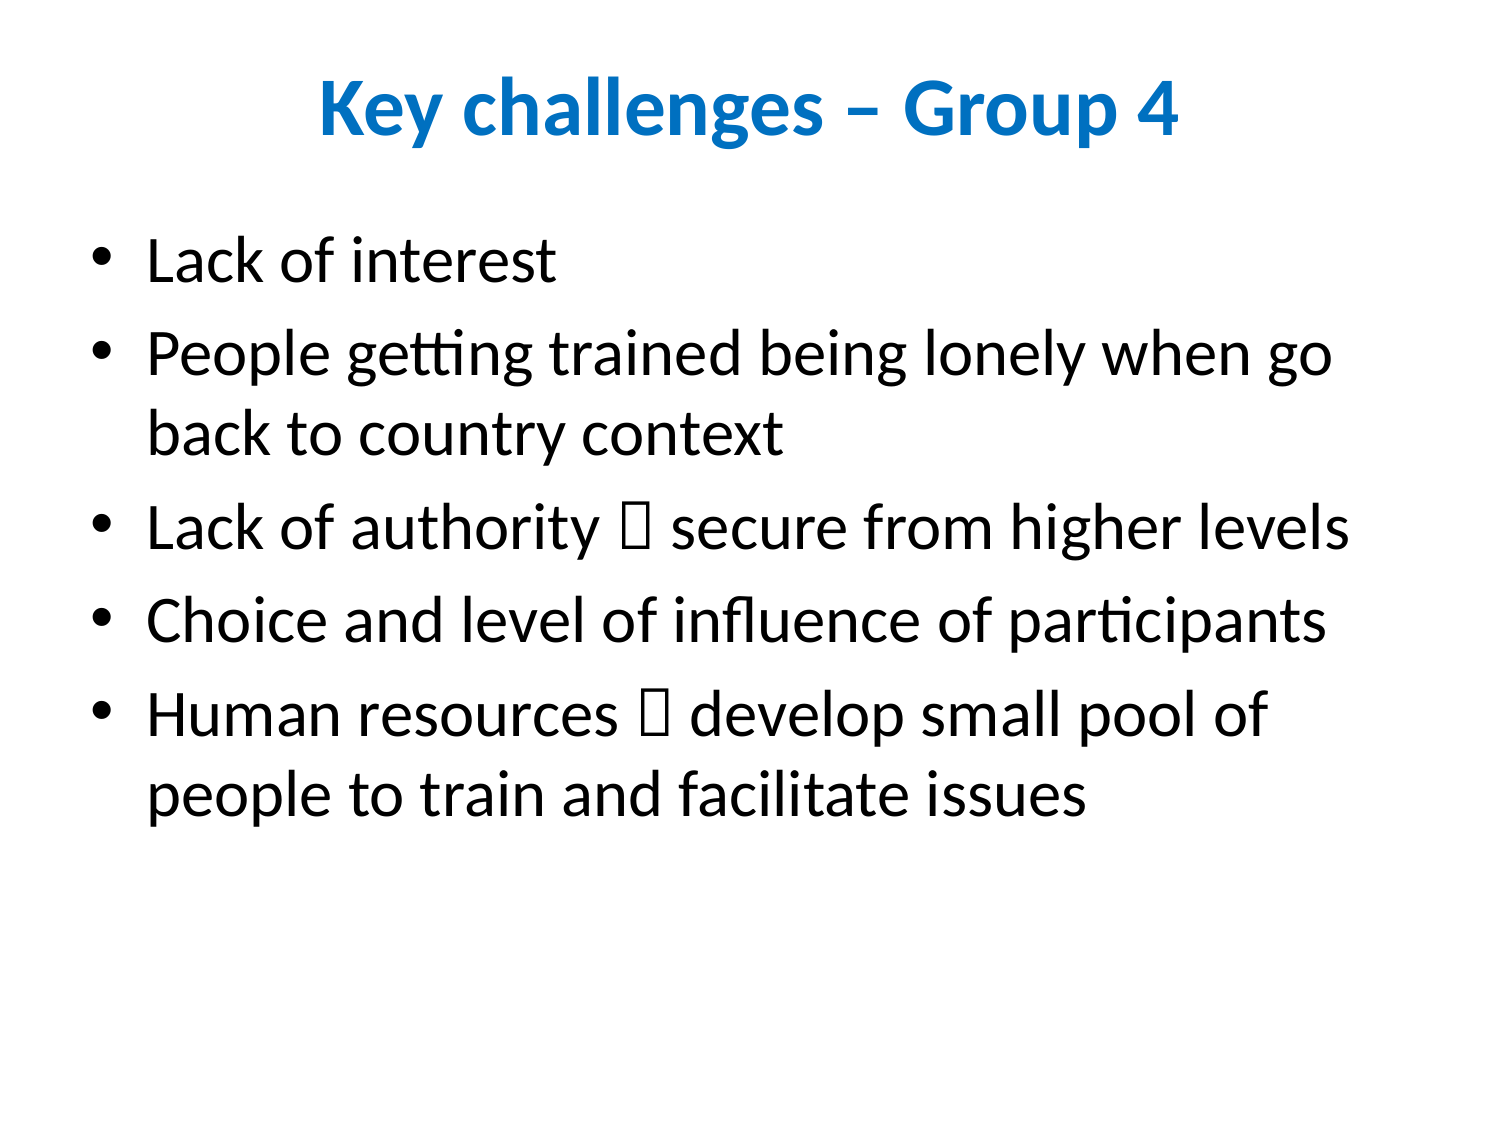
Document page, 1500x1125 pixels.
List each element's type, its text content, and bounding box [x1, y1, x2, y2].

list Lack of interest People getting trained being lonely when go back to country context Lack of authority  secure from higher levels Choice and level of influence of participants Human resources  develop small pool of people to train and facilitate issues [75, 208, 1425, 1094]
title Key challenges – Group 4 [75, 8, 1425, 197]
